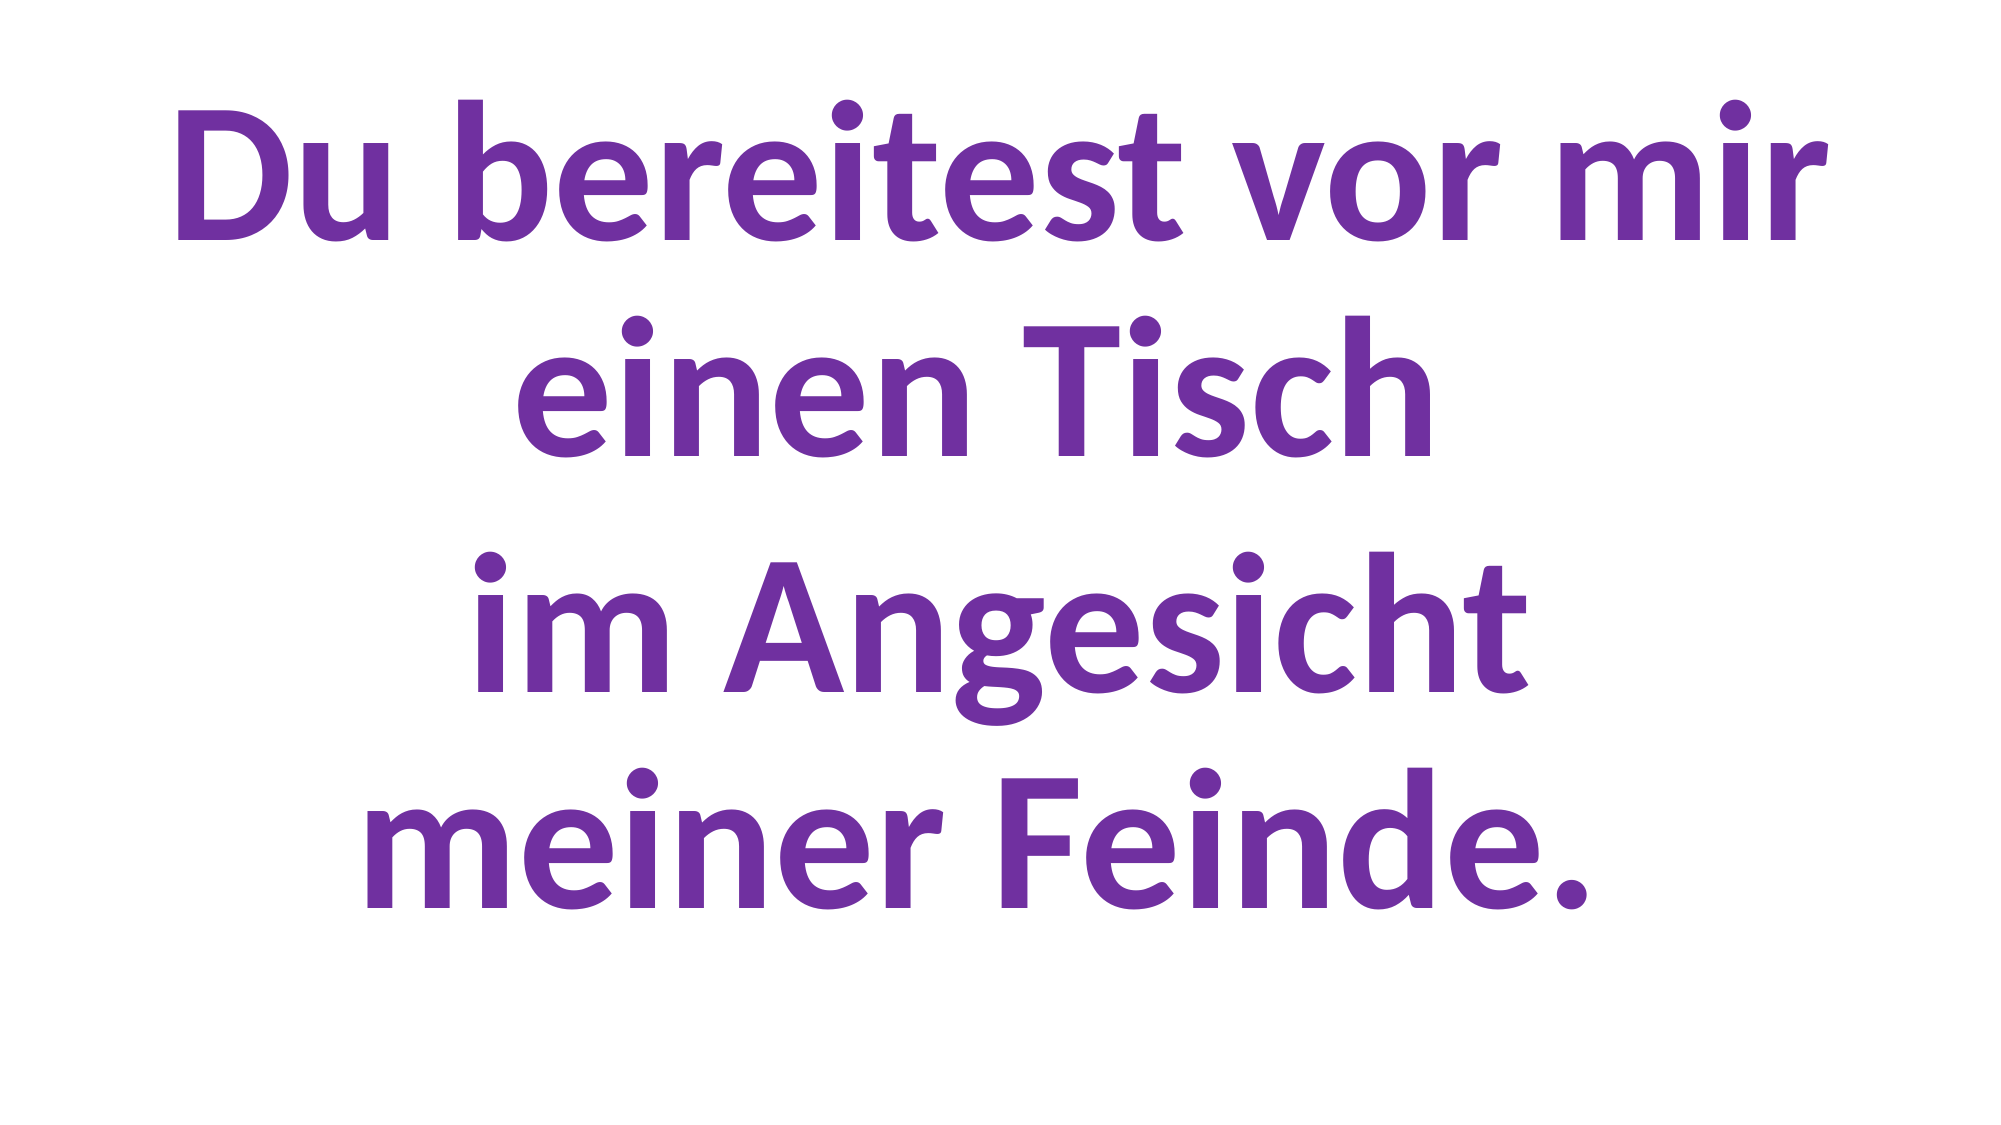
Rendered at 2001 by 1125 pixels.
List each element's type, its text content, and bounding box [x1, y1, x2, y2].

list Du bereitest vor mir einen Tisch im Angesicht meiner Feinde. [137, 59, 1863, 1014]
